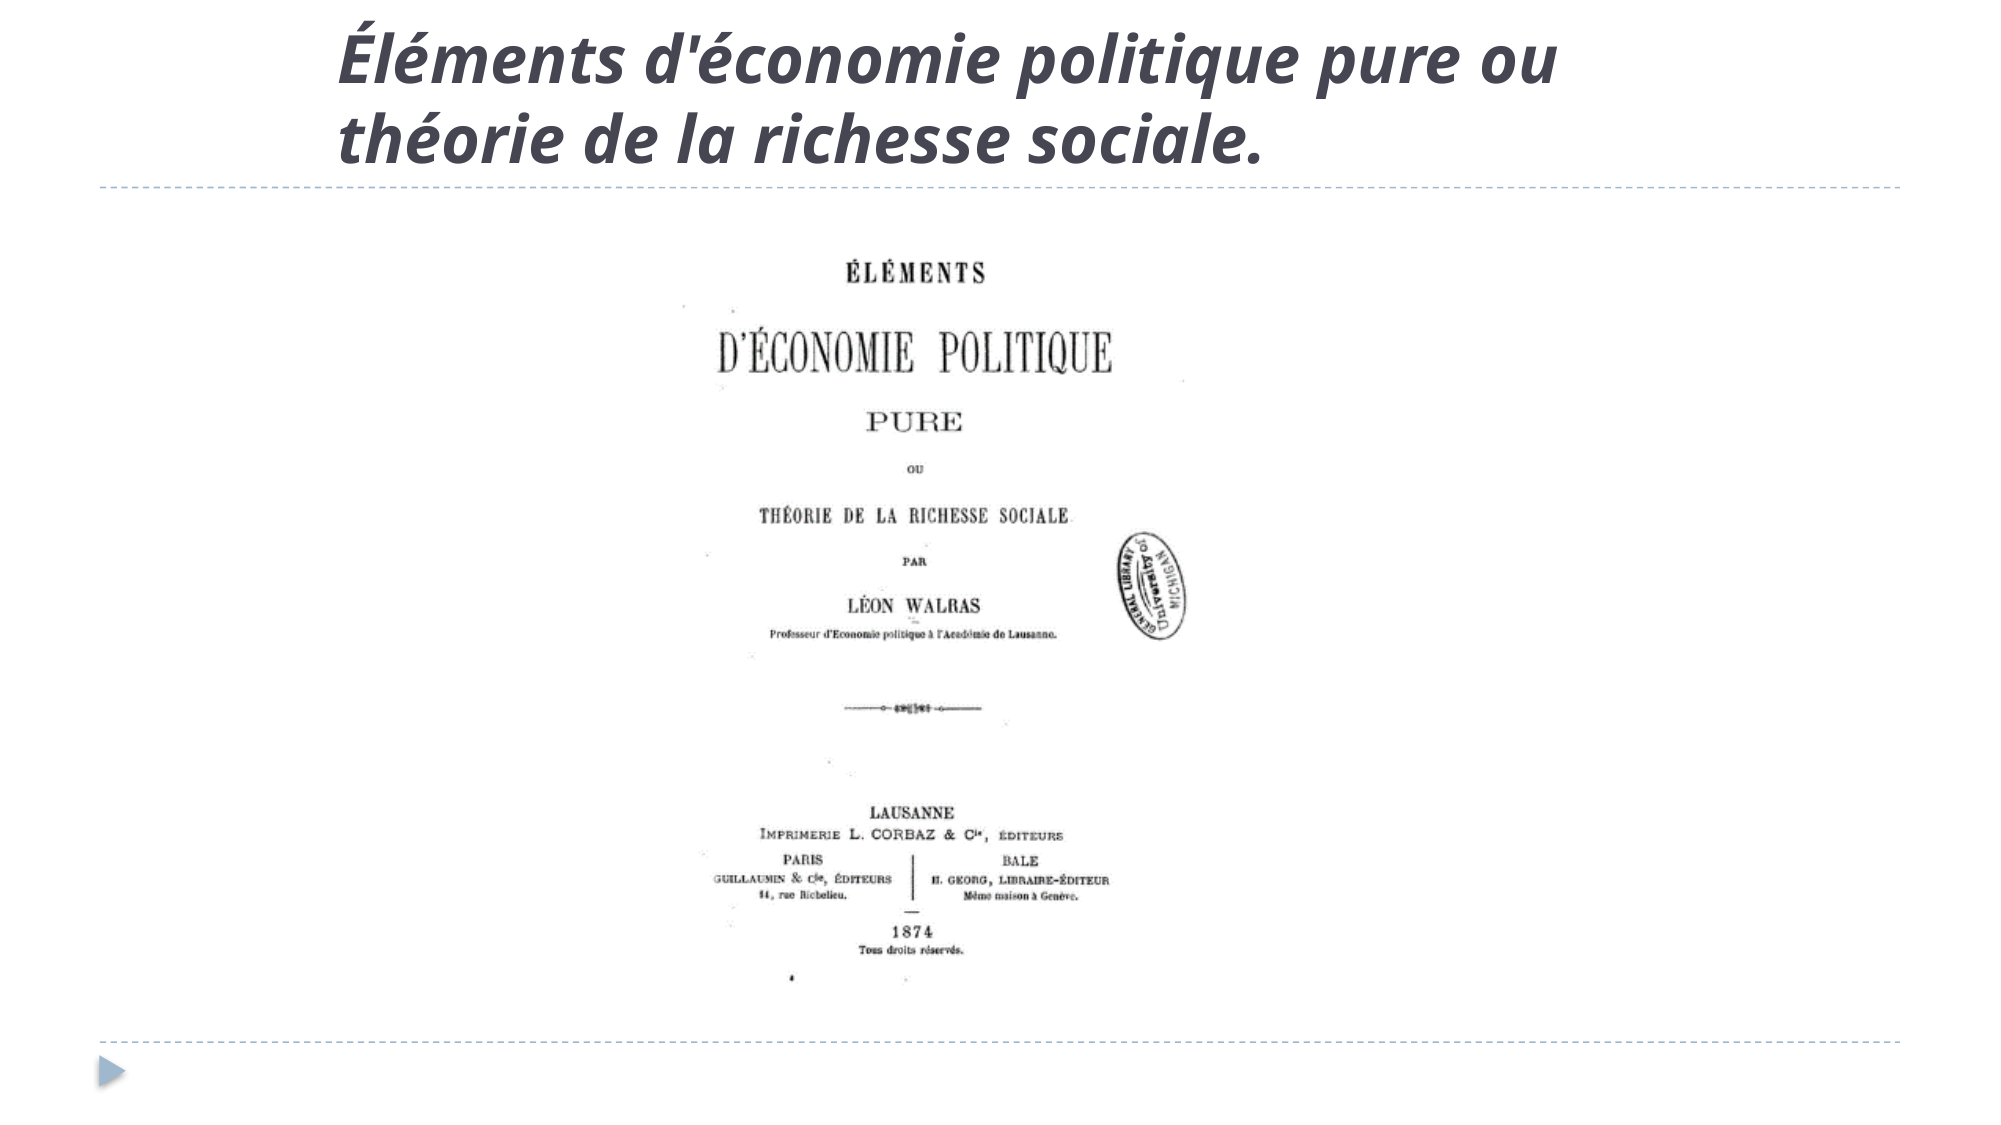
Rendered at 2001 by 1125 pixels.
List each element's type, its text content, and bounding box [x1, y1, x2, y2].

title Éléments d'économie politique pure ou théorie de la richesse sociale. [322, 101, 1673, 265]
picture [680, 219, 1200, 999]
